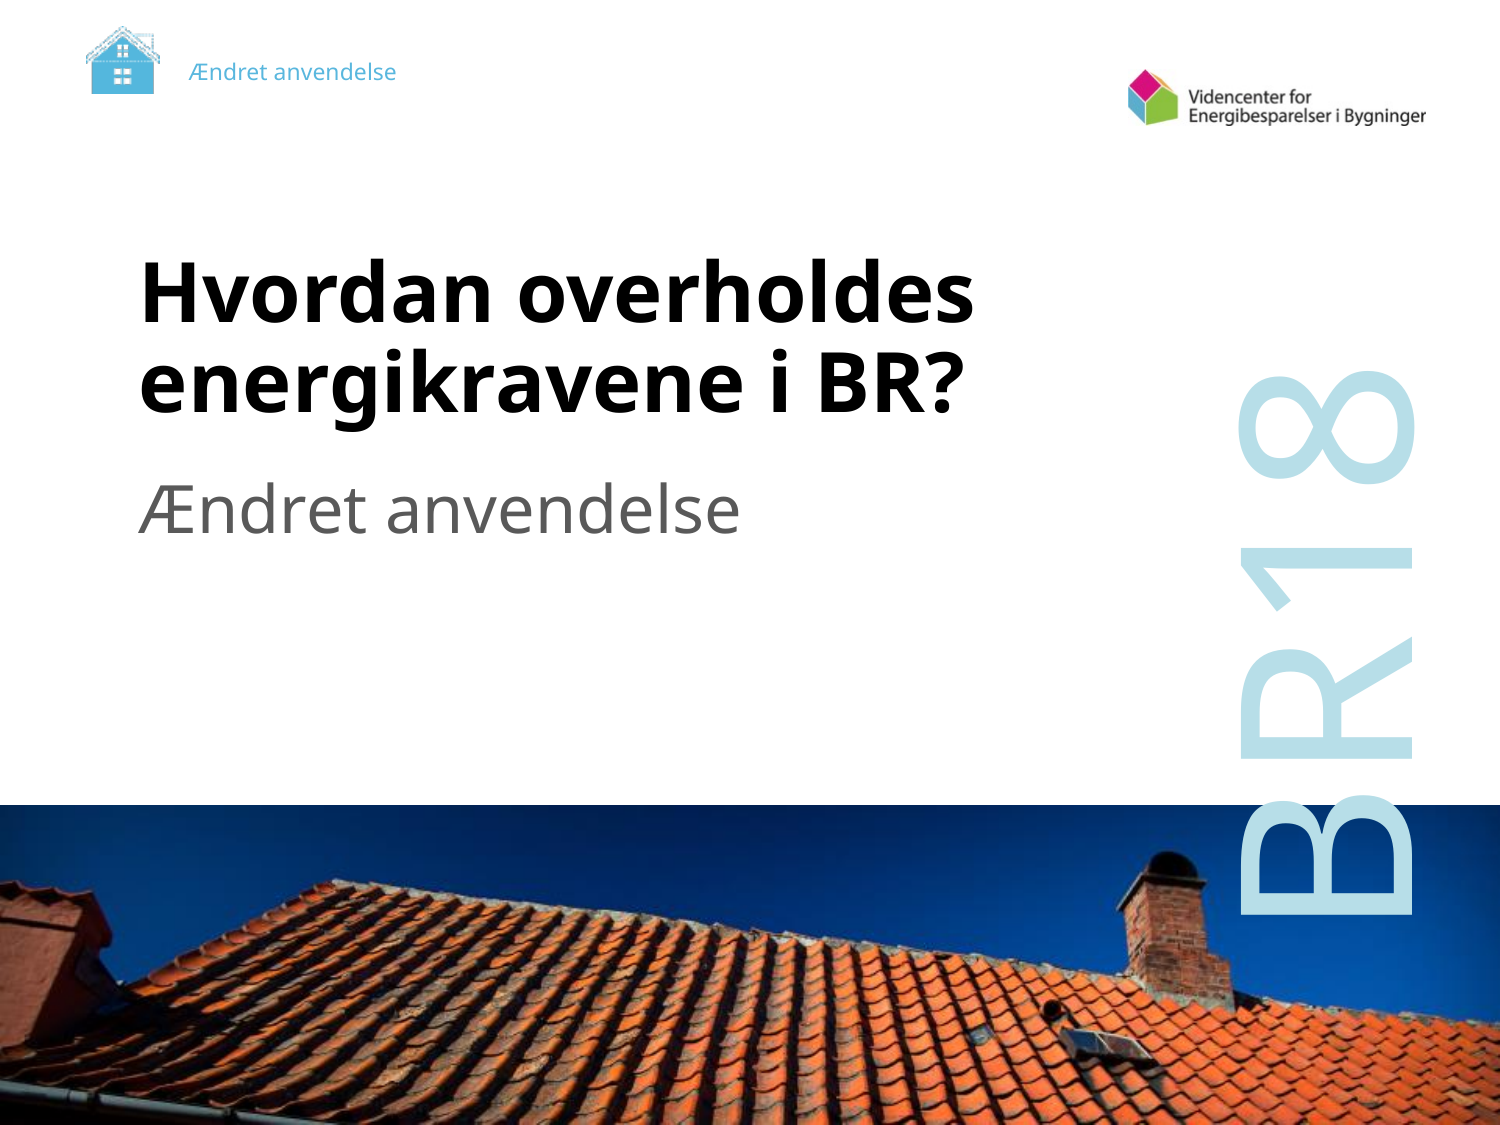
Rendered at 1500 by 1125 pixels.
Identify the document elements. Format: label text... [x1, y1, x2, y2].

list Hvordan overholdes energikravene i BR? [123, 243, 1165, 350]
text_box Ændret anvendelse [173, 50, 417, 93]
picture [86, 26, 160, 94]
text_box BR18 [1165, 184, 1468, 805]
list Ændret anvendelse [123, 468, 1152, 618]
picture [0, 805, 1500, 1125]
picture [1128, 69, 1426, 126]
